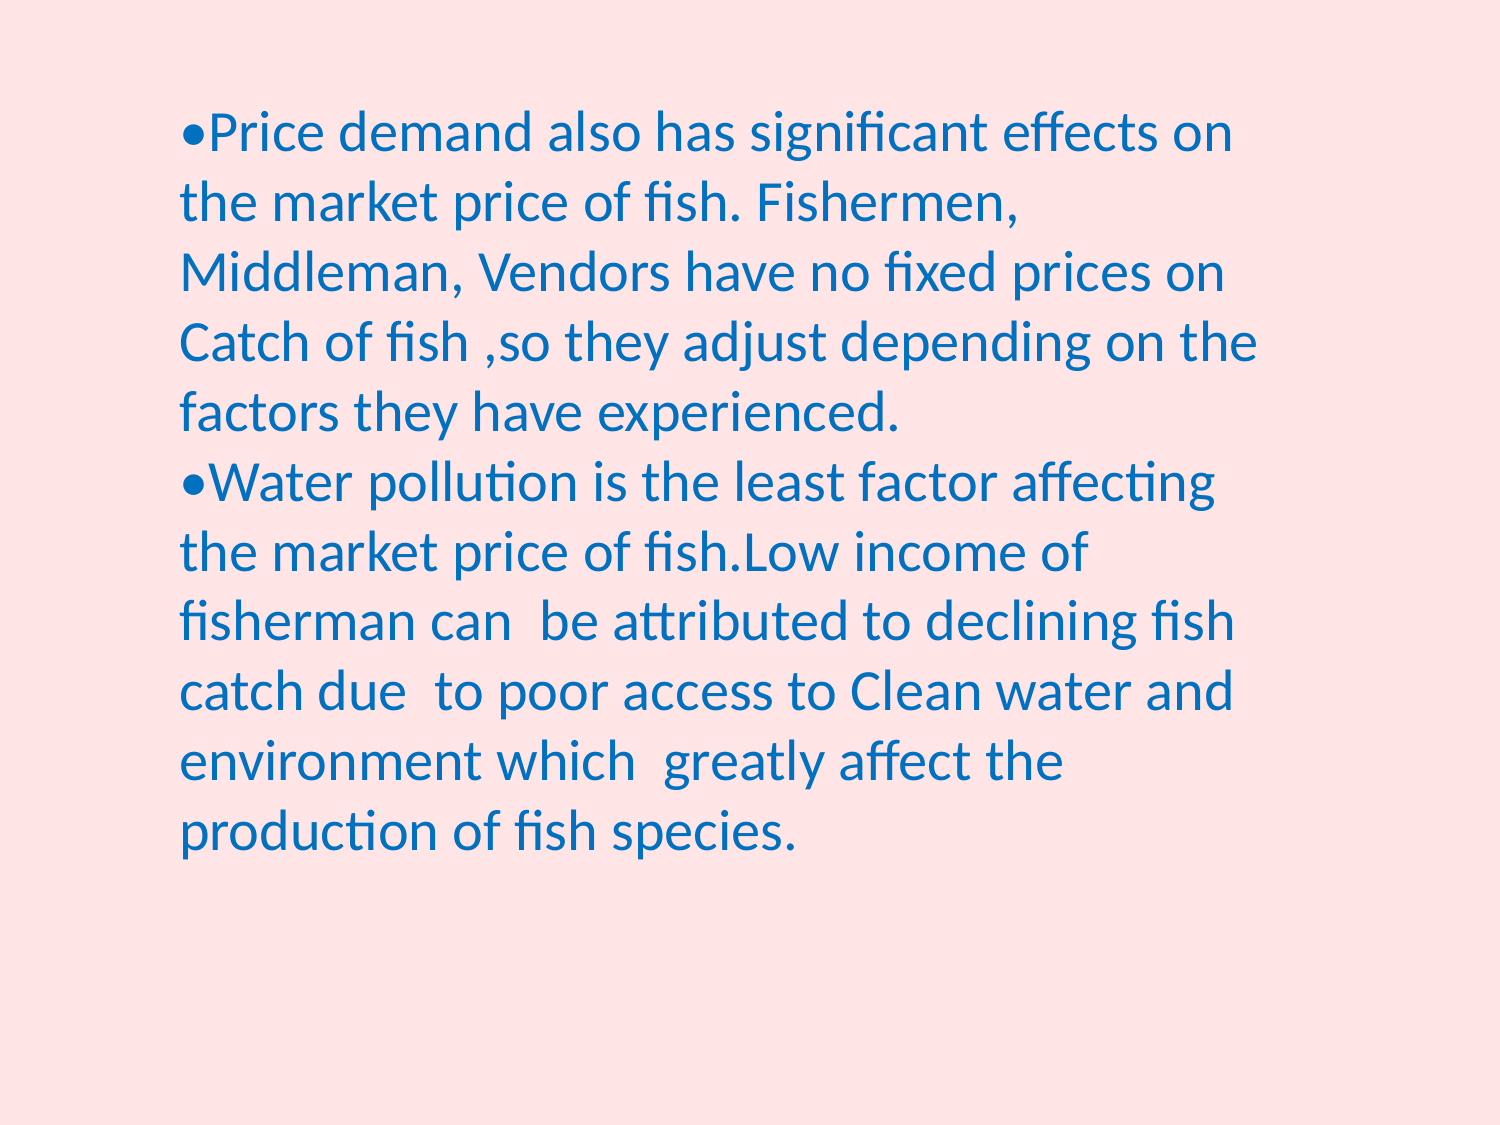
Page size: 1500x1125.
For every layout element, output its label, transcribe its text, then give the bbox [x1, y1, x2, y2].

text_box •Price demand also has significant effects on the market price of fish. Fishermen, Middleman, Vendors have no fixed prices on Catch of fish ,so they adjust depending on the factors they have experienced. •Water pollution is the least factor affecting the market price of fish.Low income of fisherman can be attributed to declining fish catch due to poor access to Clean water and environment which greatly affect the production of fish species. [164, 85, 1283, 870]
